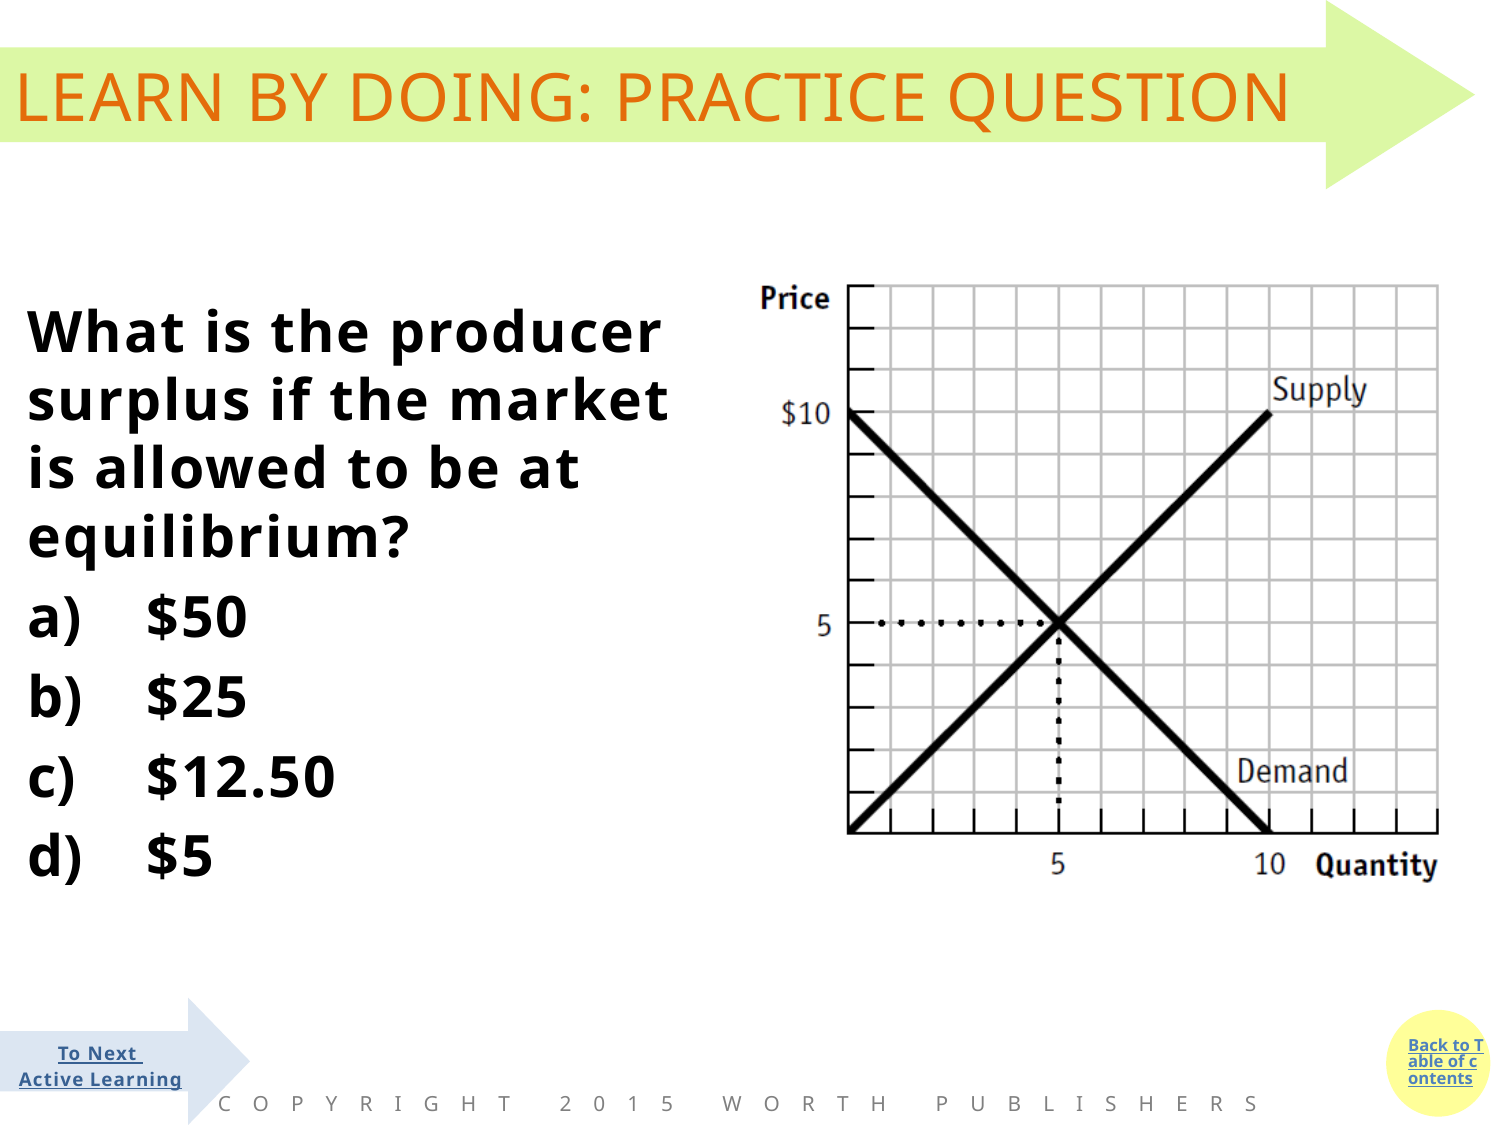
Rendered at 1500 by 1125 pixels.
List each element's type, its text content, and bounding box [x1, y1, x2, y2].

footer Copyright 2015 Worth Publishers [203, 1083, 1368, 1121]
list What is the producer surplus if the market is allowed to be at equilibrium? $50 $25 $12.50 $5 [12, 287, 749, 899]
picture [749, 249, 1480, 891]
text_box To Next Active Learning [4, 1034, 197, 1101]
